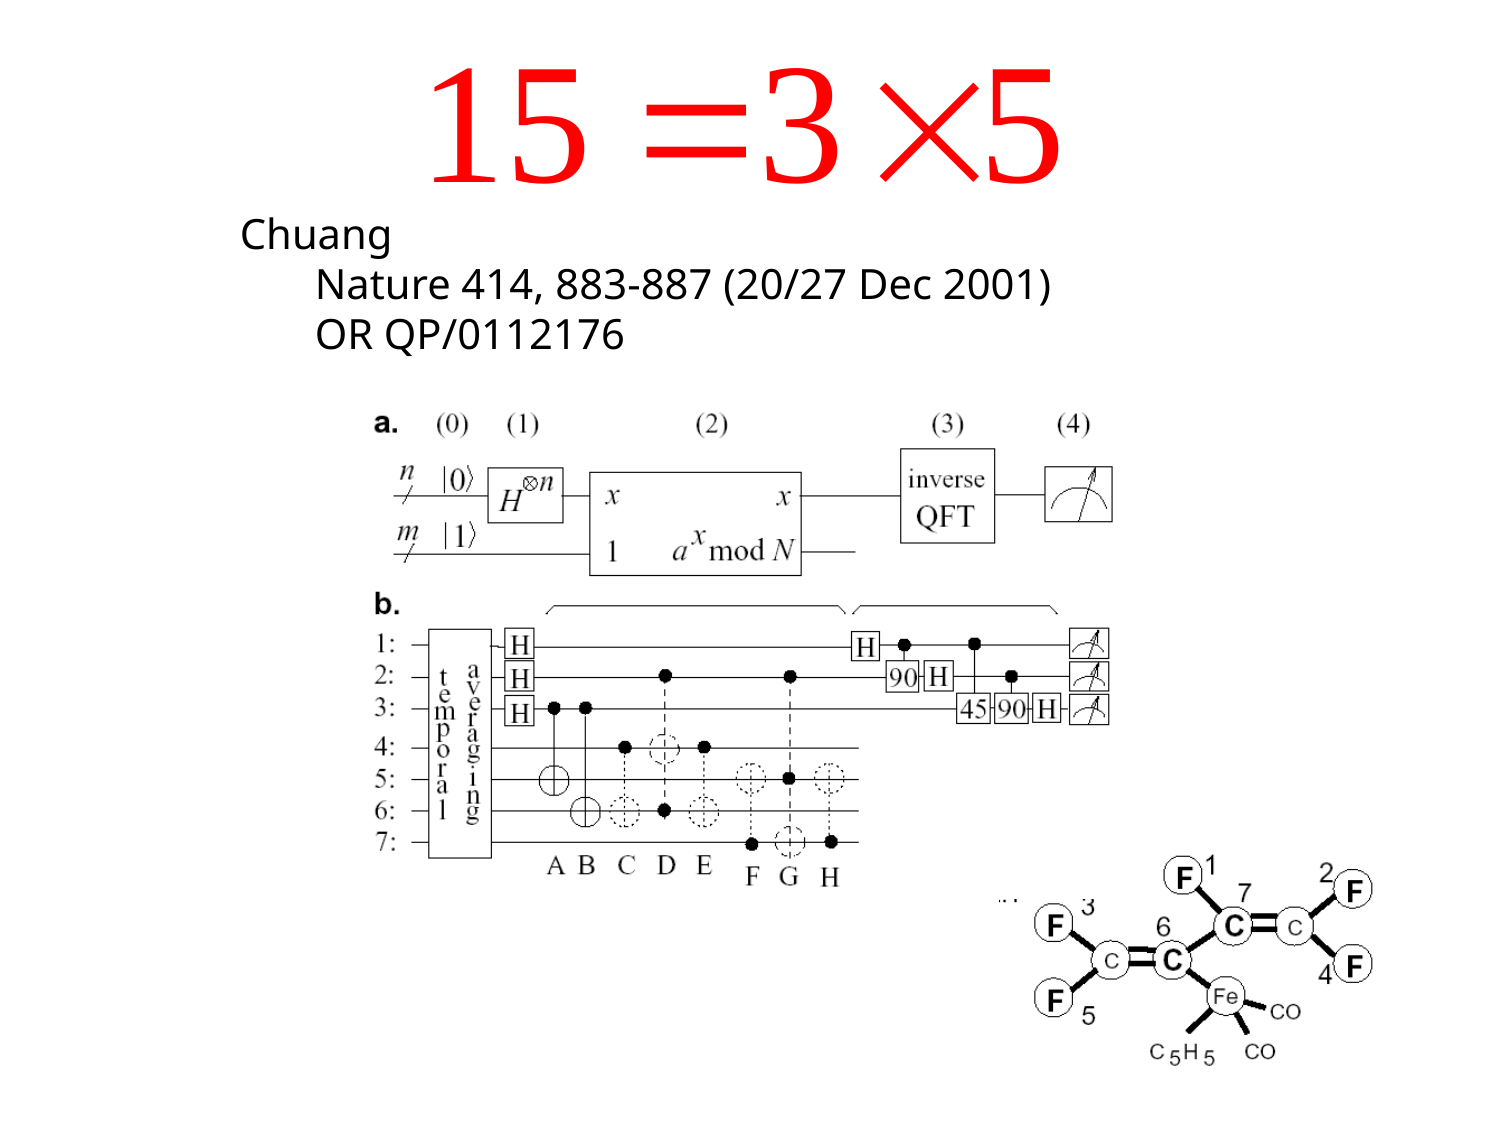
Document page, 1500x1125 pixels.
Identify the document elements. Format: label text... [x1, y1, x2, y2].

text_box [412, 24, 1087, 226]
picture [349, 399, 1401, 1088]
text_box Chuang Nature 414, 883-887 (20/27 Dec 2001) OR QP/0112176 [224, 200, 1188, 365]
